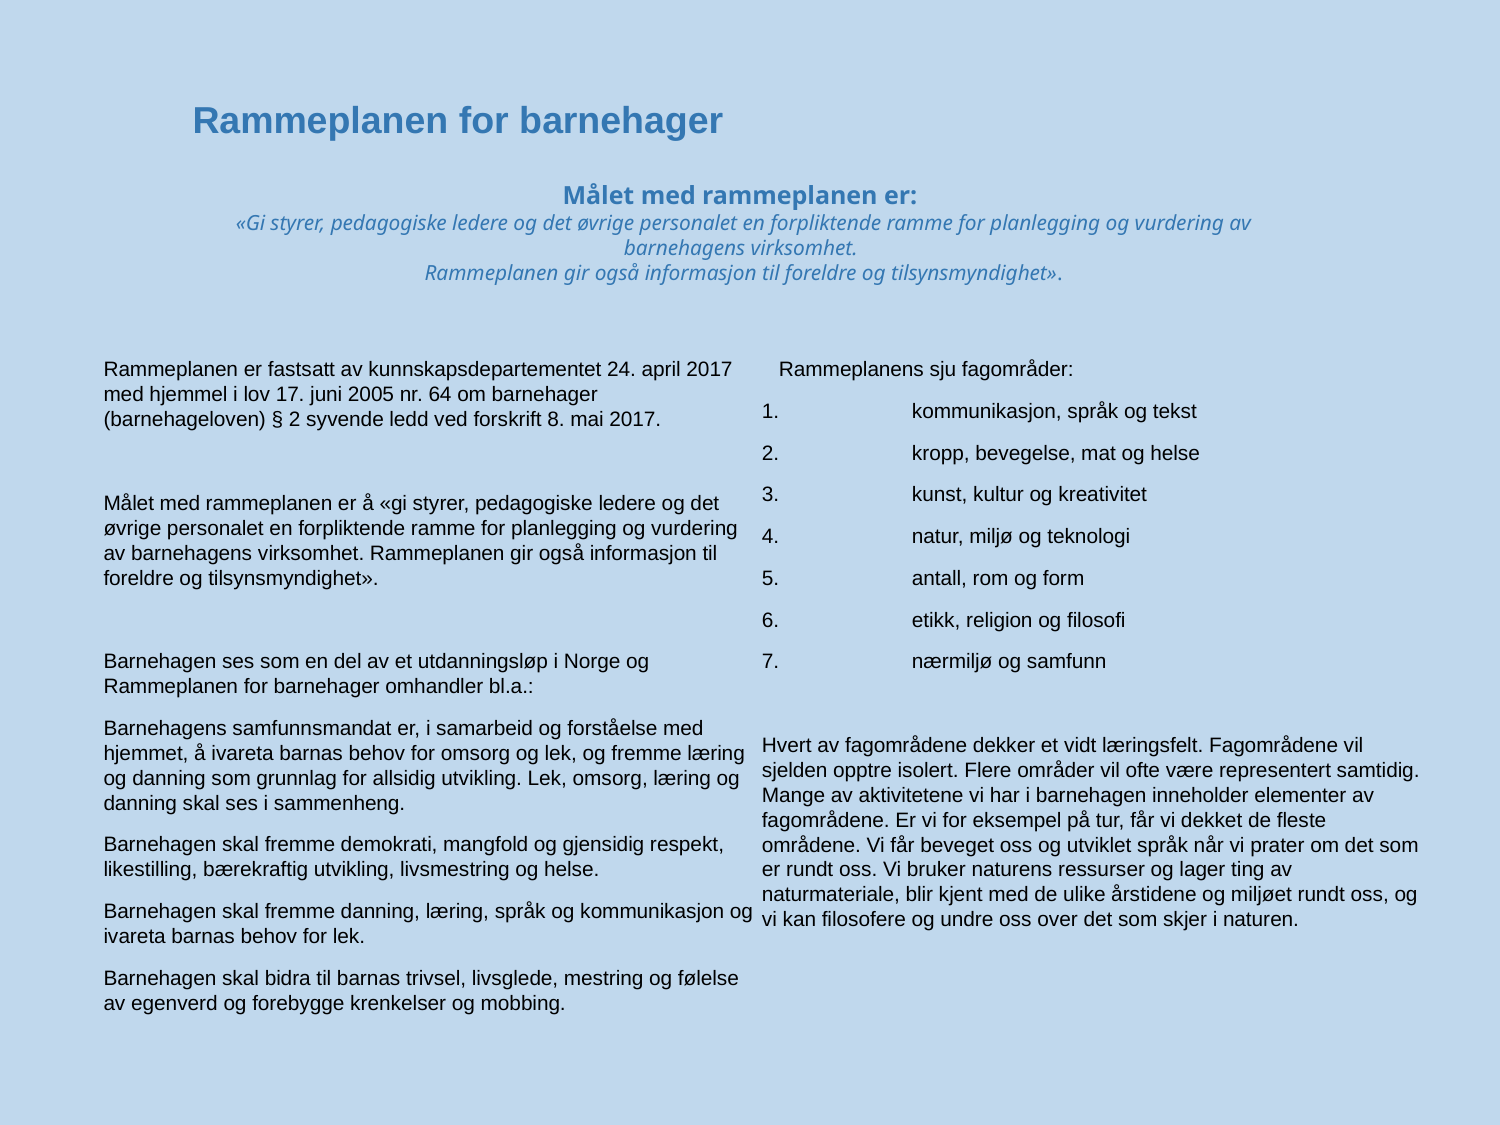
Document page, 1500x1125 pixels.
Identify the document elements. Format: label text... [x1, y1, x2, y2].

text_box Målet med rammeplanen er: «Gi styrer, pedagogiske ledere og det øvrige personalet en forpliktende ramme for planlegging og vurdering av barnehagens virksomhet. Rammeplanen gir også informasjon til foreldre og tilsynsmyndighet». [164, 172, 1323, 293]
list Rammeplanen er fastsatt av kunnskapsdepartementet 24. april 2017 med hjemmel i lov 17. juni 2005 nr. 64 om barnehager (barnehageloven) § 2 syvende ledd ved forskrift 8. mai 2017. Målet med rammeplanen er å «gi styrer, pedagogiske ledere og det øvrige personalet en forpliktende ramme for planlegging og vurdering av barnehagens virksomhet. Rammeplanen gir også informasjon til foreldre og tilsynsmyndighet». Barnehagen ses som en del av et utdanningsløp i Norge og Rammeplanen for barnehager omhandler bl.a.: Barnehagens samfunnsmandat er, i samarbeid og forståelse med hjemmet, å ivareta barnas behov for omsorg og lek, og fremme læring og danning som grunnlag for allsidig utvikling. Lek, omsorg, læring og danning skal ses i sammenheng. Barnehagen skal fremme demokrati, mangfold og gjensidig respekt, likestilling, bærekraftig utvikling, livsmestring og helse. Barnehagen skal fremme danning, læring, språk og kommunikasjon og ivareta barnas behov for lek. Barnehagen skal bidra til barnas trivsel, livsglede, mestring og følelse av egenverd og forebygge krenkelser og mobbing. Rammeplanens sju fagområder: 1. kommunikasjon, språk og tekst 2. kropp, bevegelse, mat og helse 3. kunst, kultur og kreativitet 4. natur, miljø og teknologi 5. antall, rom og form 6. etikk, religion og filosofi 7. nærmiljø og samfunn Hvert av fagområdene dekker et vidt læringsfelt. Fagområdene vil sjelden opptre isolert. Flere områder vil ofte være representert samtidig. Mange av aktivitetene vi har i barnehagen inneholder elementer av fagområdene. Er vi for eksempel på tur, får vi dekket de fleste områdene. Vi får beveget oss og utviklet språk når vi prater om det som er rundt oss. Vi bruker naturens ressurser og lager ting av naturmateriale, blir kjent med de ulike årstidene og miljøet rundt oss, og vi kan filosofere og undre oss over det som skjer i naturen. [88, 348, 1436, 1125]
title Rammeplanen for barnehager [177, 42, 1346, 194]
